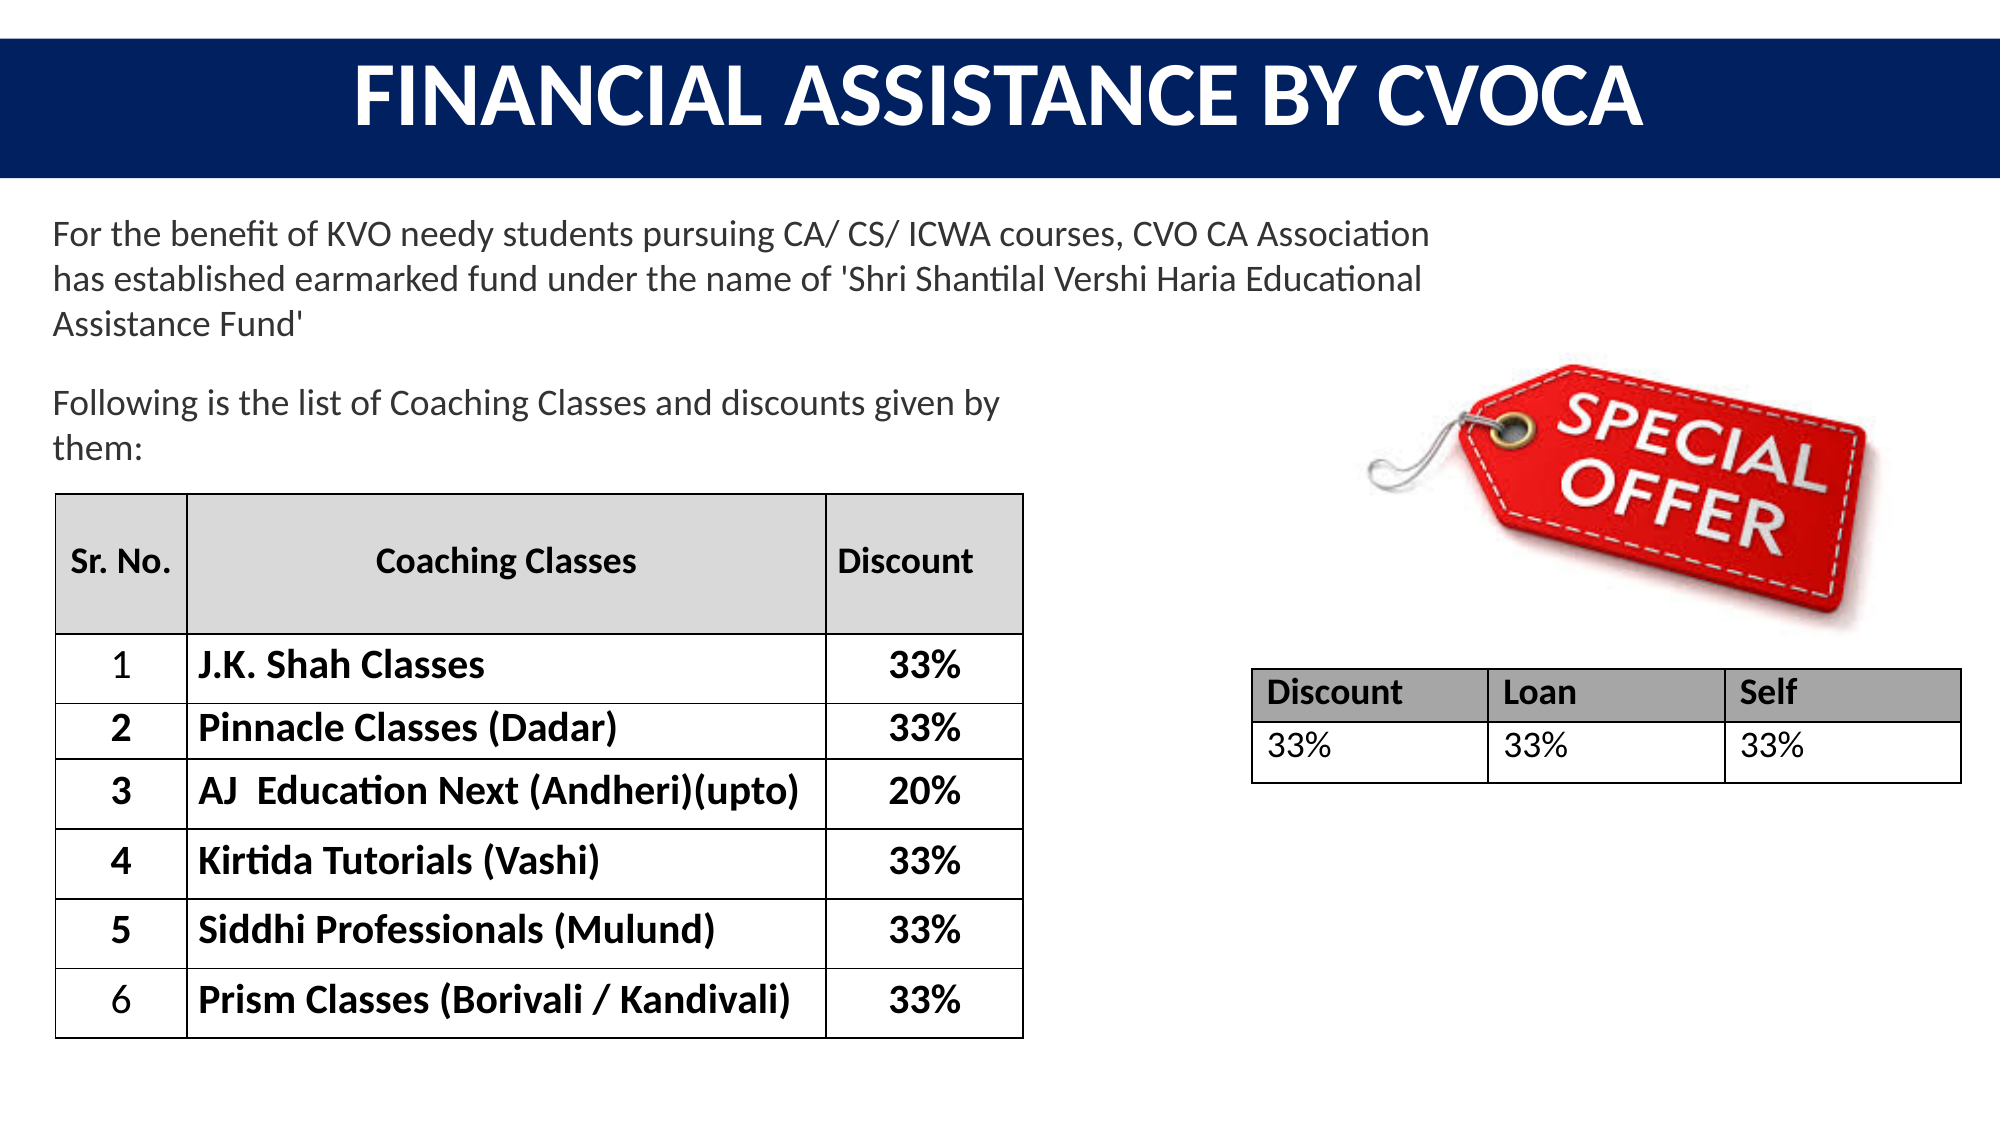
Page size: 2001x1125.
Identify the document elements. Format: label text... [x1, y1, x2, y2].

table_cell Pinnacle Classes (Dadar) [188, 704, 825, 758]
table_header Coaching Classes [188, 495, 825, 633]
table_cell J.K. Shah Classes [188, 635, 825, 703]
table_cell AJ Education Next (Andheri)(upto) [188, 760, 825, 828]
table_cell Prism Classes (Borivali / Kandivali) [188, 969, 825, 1037]
table_cell 33% [1253, 723, 1487, 782]
table_header Loan [1489, 670, 1724, 721]
picture [1339, 306, 1915, 647]
table_cell 6 [56, 969, 186, 1037]
table_cell 33% [827, 635, 1022, 703]
table_cell 33% [827, 969, 1022, 1037]
table_cell 20% [827, 760, 1022, 828]
table_cell 5 [56, 900, 186, 968]
table_header Discount [827, 495, 1022, 633]
table_header Sr. No. [56, 495, 186, 633]
table_cell 3 [56, 760, 186, 828]
table_cell 2 [56, 704, 186, 758]
text_box For the benefit of KVO needy students pursuing CA/ CS/ ICWA courses, CVO CA Association has established earmarked fund under the name of 'Shri Shantilal Vershi Haria Educational Assistance Fund' [37, 201, 1474, 352]
table_cell 33% [1726, 723, 1960, 782]
table_cell 33% [827, 900, 1022, 968]
table_cell 33% [827, 830, 1022, 898]
table_cell 33% [1489, 723, 1724, 782]
table_header Discount [1253, 670, 1487, 721]
table_cell 4 [56, 830, 186, 898]
table_cell 1 [56, 635, 186, 703]
table_cell 33% [827, 704, 1022, 758]
table_cell Siddhi Professionals (Mulund) [188, 900, 825, 968]
table_cell Kirtida Tutorials (Vashi) [188, 830, 825, 898]
text_box FINANCIAL ASSISTANCE BY CVOCA [0, 38, 2000, 179]
table_header Self [1726, 670, 1960, 721]
text_box Following is the list of Coaching Classes and discounts given by them: [37, 370, 1038, 476]
